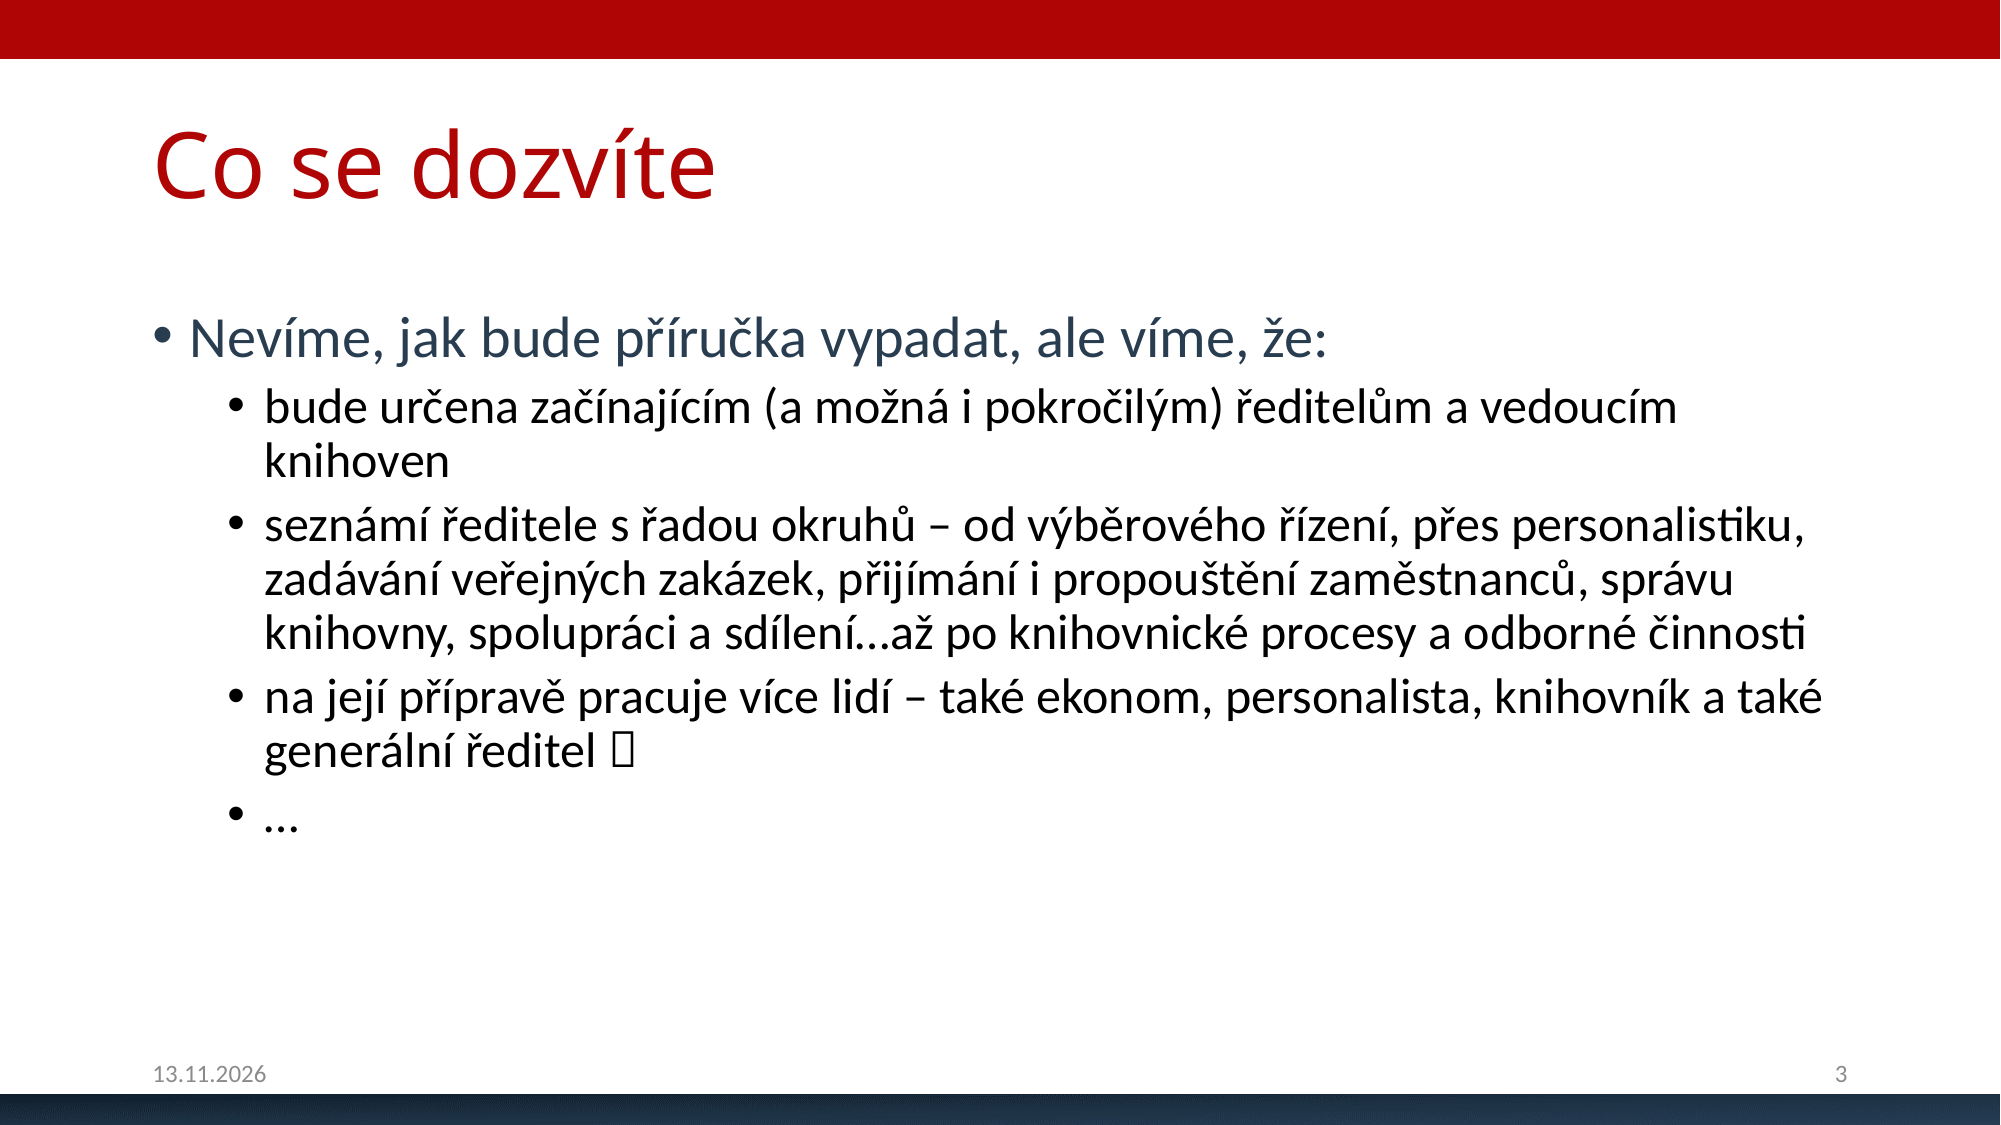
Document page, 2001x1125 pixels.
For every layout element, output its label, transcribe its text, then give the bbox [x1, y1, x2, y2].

slide_number 3 [1412, 1042, 1863, 1094]
title Co se dozvíte [137, 59, 1863, 278]
picture [0, 1094, 2000, 1125]
list Nevíme, jak bude příručka vypadat, ale víme, že: bude určena začínajícím (a možná i pokročilým) ředitelům a vedoucím knihoven seznámí ředitele s řadou okruhů – od výběrového řízení, přes personalistiku, zadávání veřejných zakázek, přijímání i propouštění zaměstnanců, správu knihovny, spolupráci a sdílení…až po knihovnické procesy a odborné činnosti na její přípravě pracuje více lidí – také ekonom, personalista, knihovník a také generální ředitel  … [137, 299, 1863, 1014]
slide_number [137, 1042, 588, 1094]
picture [0, 0, 2000, 59]
